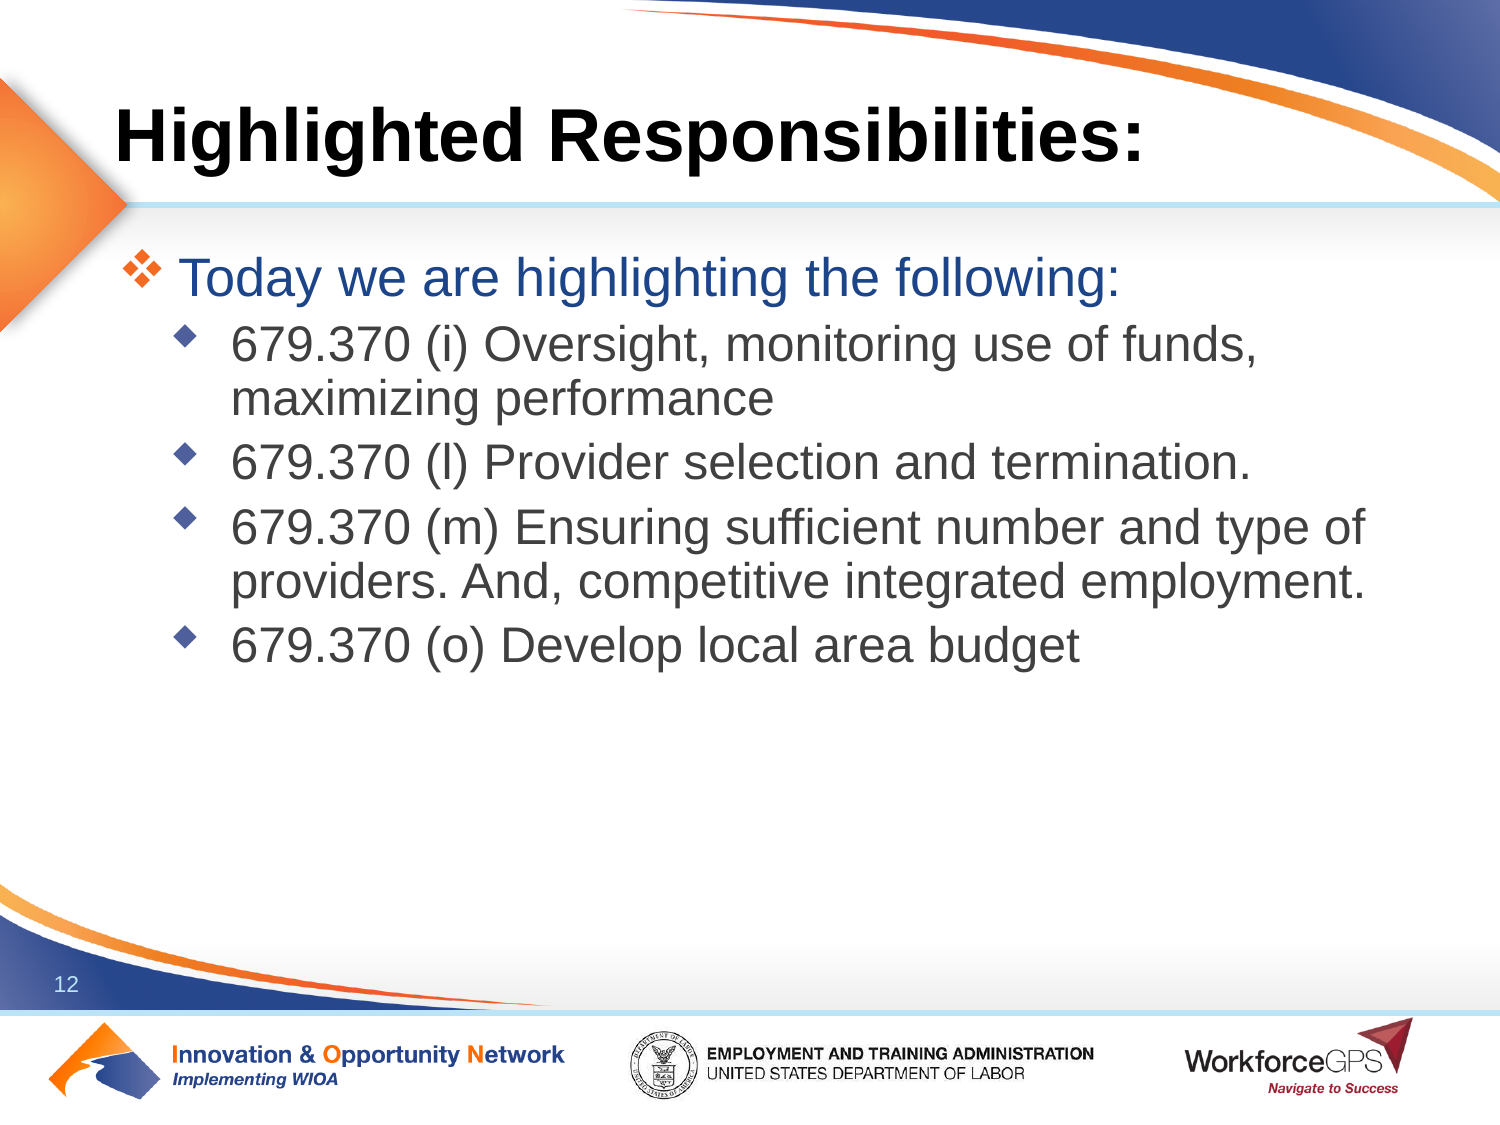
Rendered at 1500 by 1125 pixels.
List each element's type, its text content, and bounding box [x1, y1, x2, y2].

picture [0, 882, 573, 1010]
picture [589, 0, 1500, 202]
picture [628, 1025, 1097, 1101]
picture [1182, 1016, 1415, 1096]
list Today we are highlighting the following: 679.370 (i) Oversight, monitoring use of funds, maximizing performance 679.370 (l) Provider selection and termination. 679.370 (m) Ensuring sufficient number and type of providers. And, competitive integrated employment. 679.370 (o) Develop local area budget [103, 241, 1397, 998]
picture [39, 1016, 576, 1107]
title Highlighted Responsibilities: [99, 40, 1394, 186]
